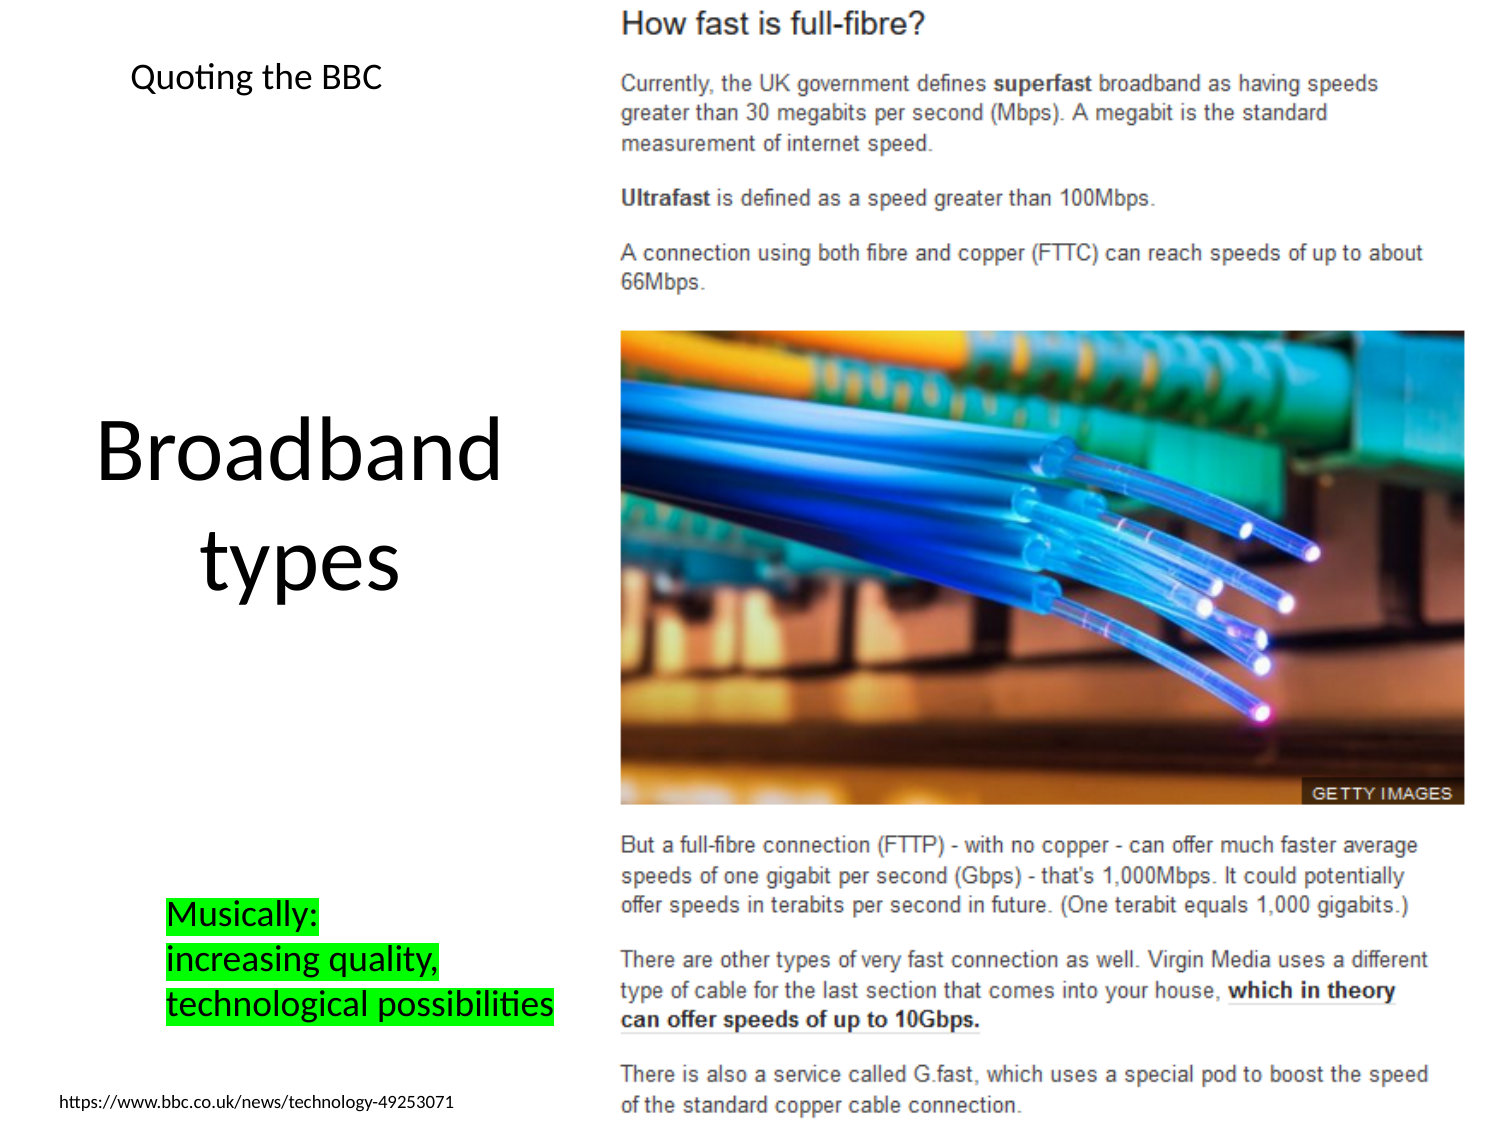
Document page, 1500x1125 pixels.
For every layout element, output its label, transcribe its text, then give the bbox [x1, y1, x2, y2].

text_box Quoting the BBC [115, 44, 398, 105]
text_box Musically: increasing quality, technological possibilities [151, 881, 570, 1032]
picture [603, 0, 1475, 1125]
title Broadband types [75, 45, 526, 953]
text_box https://www.bbc.co.uk/news/technology-49253071 [44, 1082, 469, 1120]
